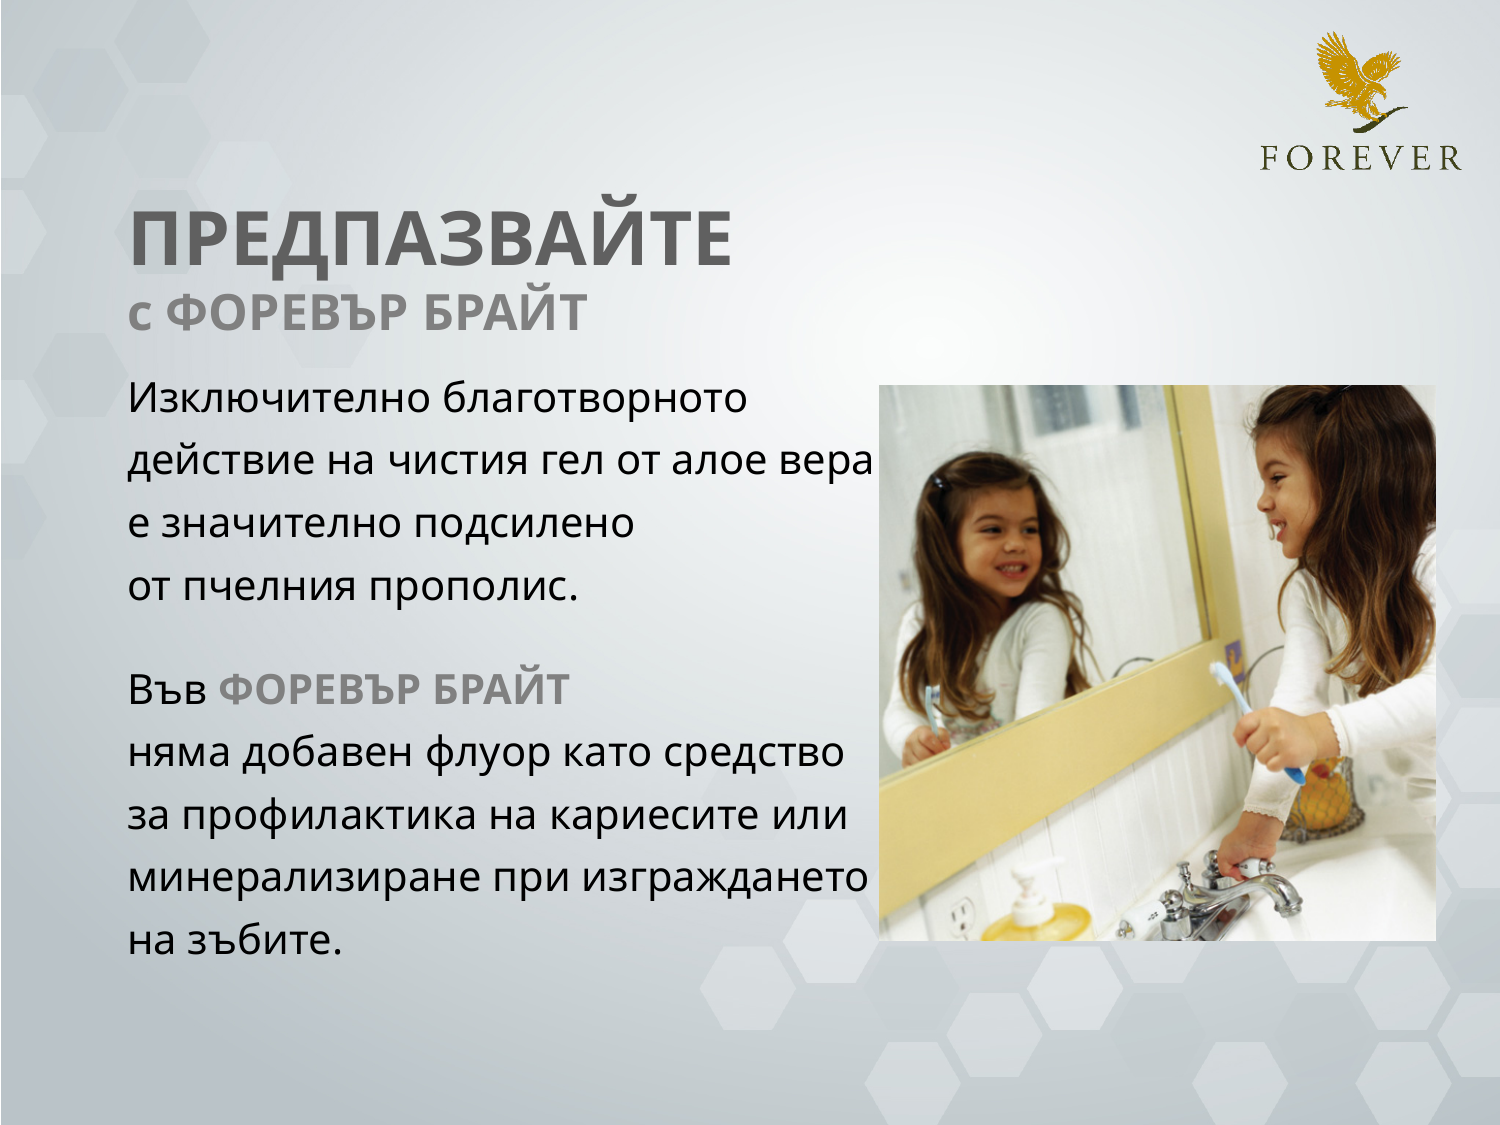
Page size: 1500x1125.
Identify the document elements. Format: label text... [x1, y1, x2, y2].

text_box Изключително благотворното действие на чистия гел от алое вера е значително подсилено от пчелния прополис. Във ФОРЕВЪР БРАЙТ няма добавен флуор като средство за профилактика на кариесите или минерализиране при изграждането на зъбите. [112, 351, 892, 970]
text_box Предпазвайте с ФОРЕВЪР БРАЙТ [112, 182, 1375, 348]
picture [0, 0, 1500, 1125]
